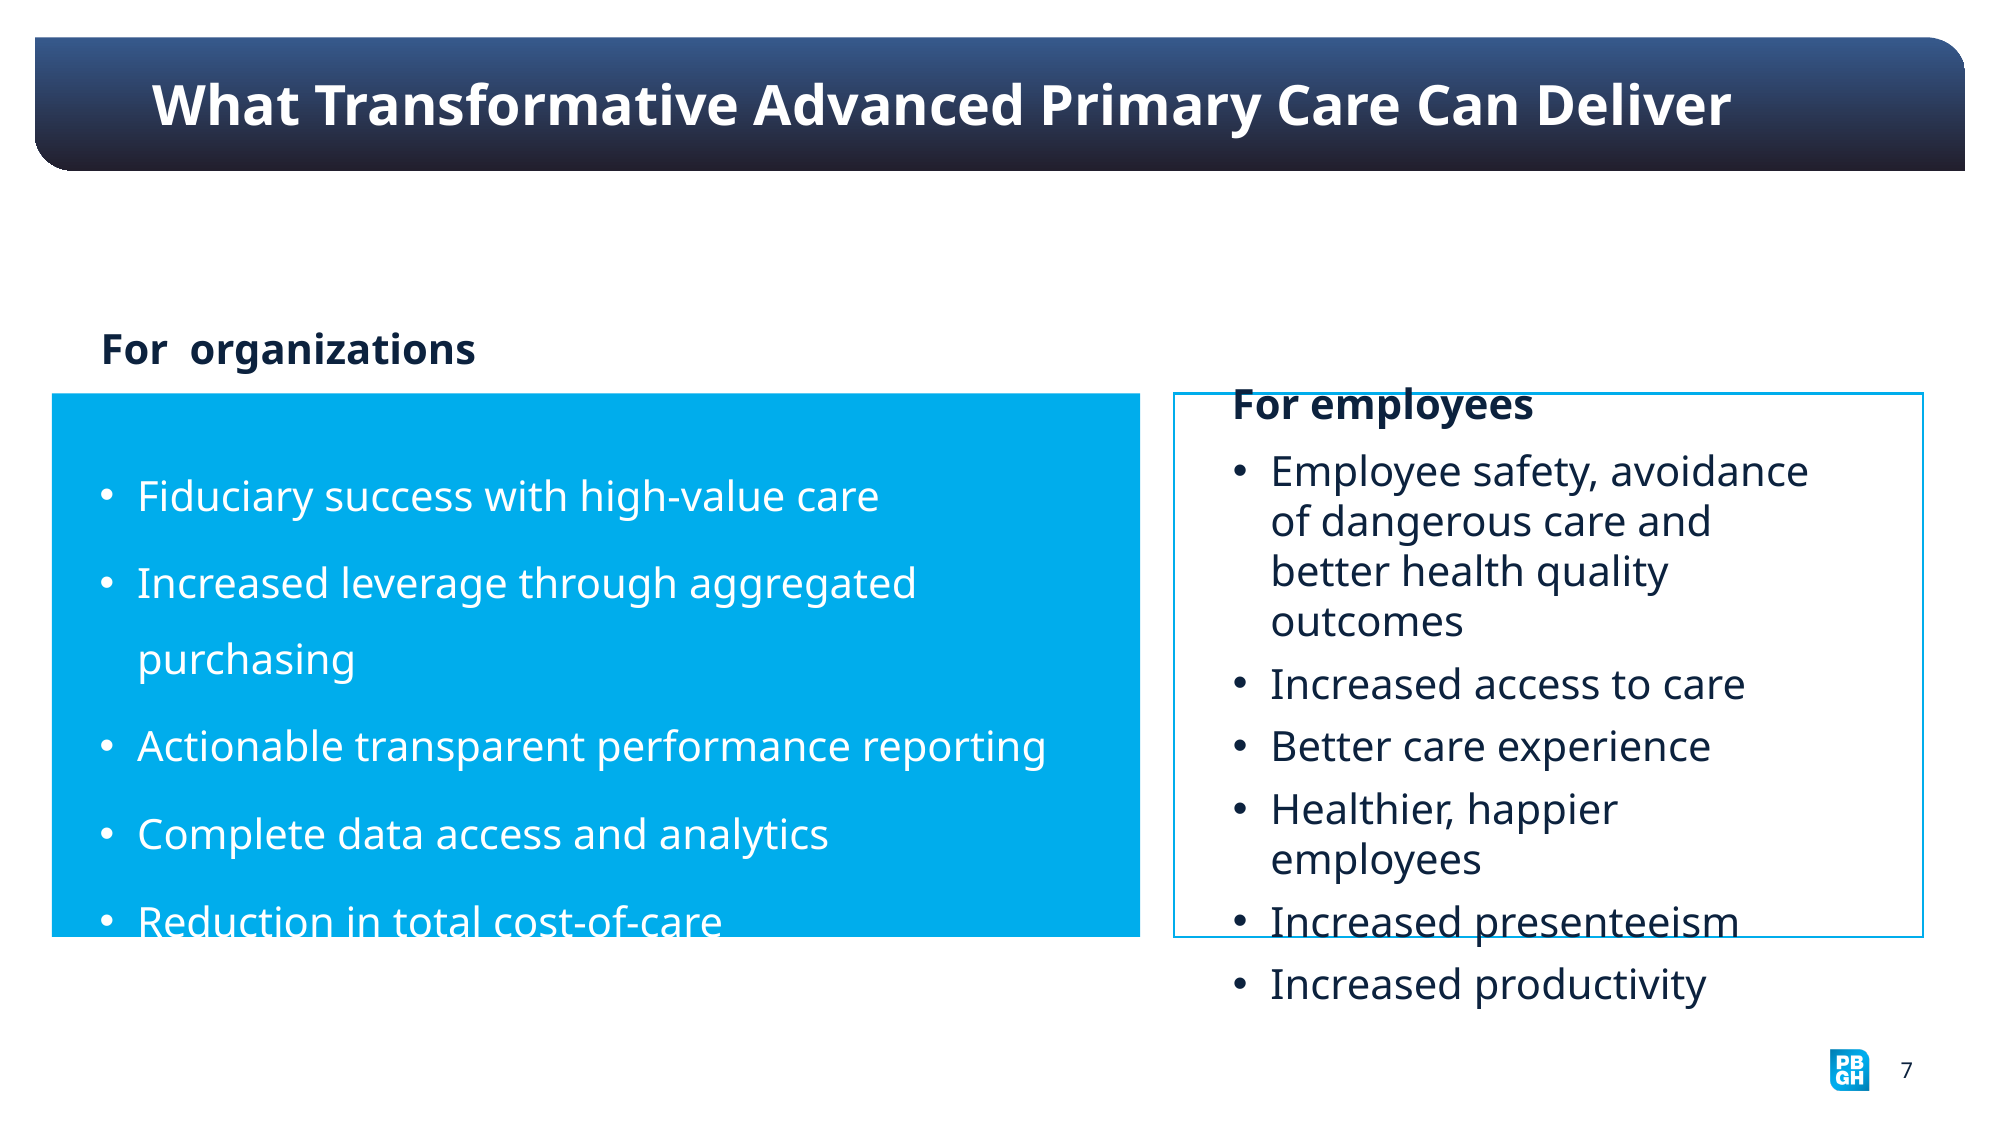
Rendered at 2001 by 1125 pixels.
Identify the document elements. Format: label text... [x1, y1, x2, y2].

list For organizations [85, 365, 932, 437]
picture [1864, 1049, 1873, 1091]
picture [1851, 1072, 1863, 1084]
text_box [1173, 392, 1216, 938]
title What Transformative Advanced Primary Care Can Deliver [137, 63, 1863, 152]
text_box [51, 392, 85, 938]
text_box Fiduciary success with high-value care Increased leverage through aggregated purchasing Actionable transparent performance reporting Complete data access and analytics Reduction in total cost-of-care [75, 437, 1121, 956]
picture [1851, 1056, 1863, 1069]
text_box [932, 392, 1141, 938]
text_box Employee safety, avoidance of dangerous care and better health quality outcomes Increased access to care Better care experience Healthier, happier employees Increased presenteeism Increased productivity [1208, 437, 1850, 1125]
text_box [1850, 392, 1924, 938]
list For employees [1216, 365, 1906, 457]
